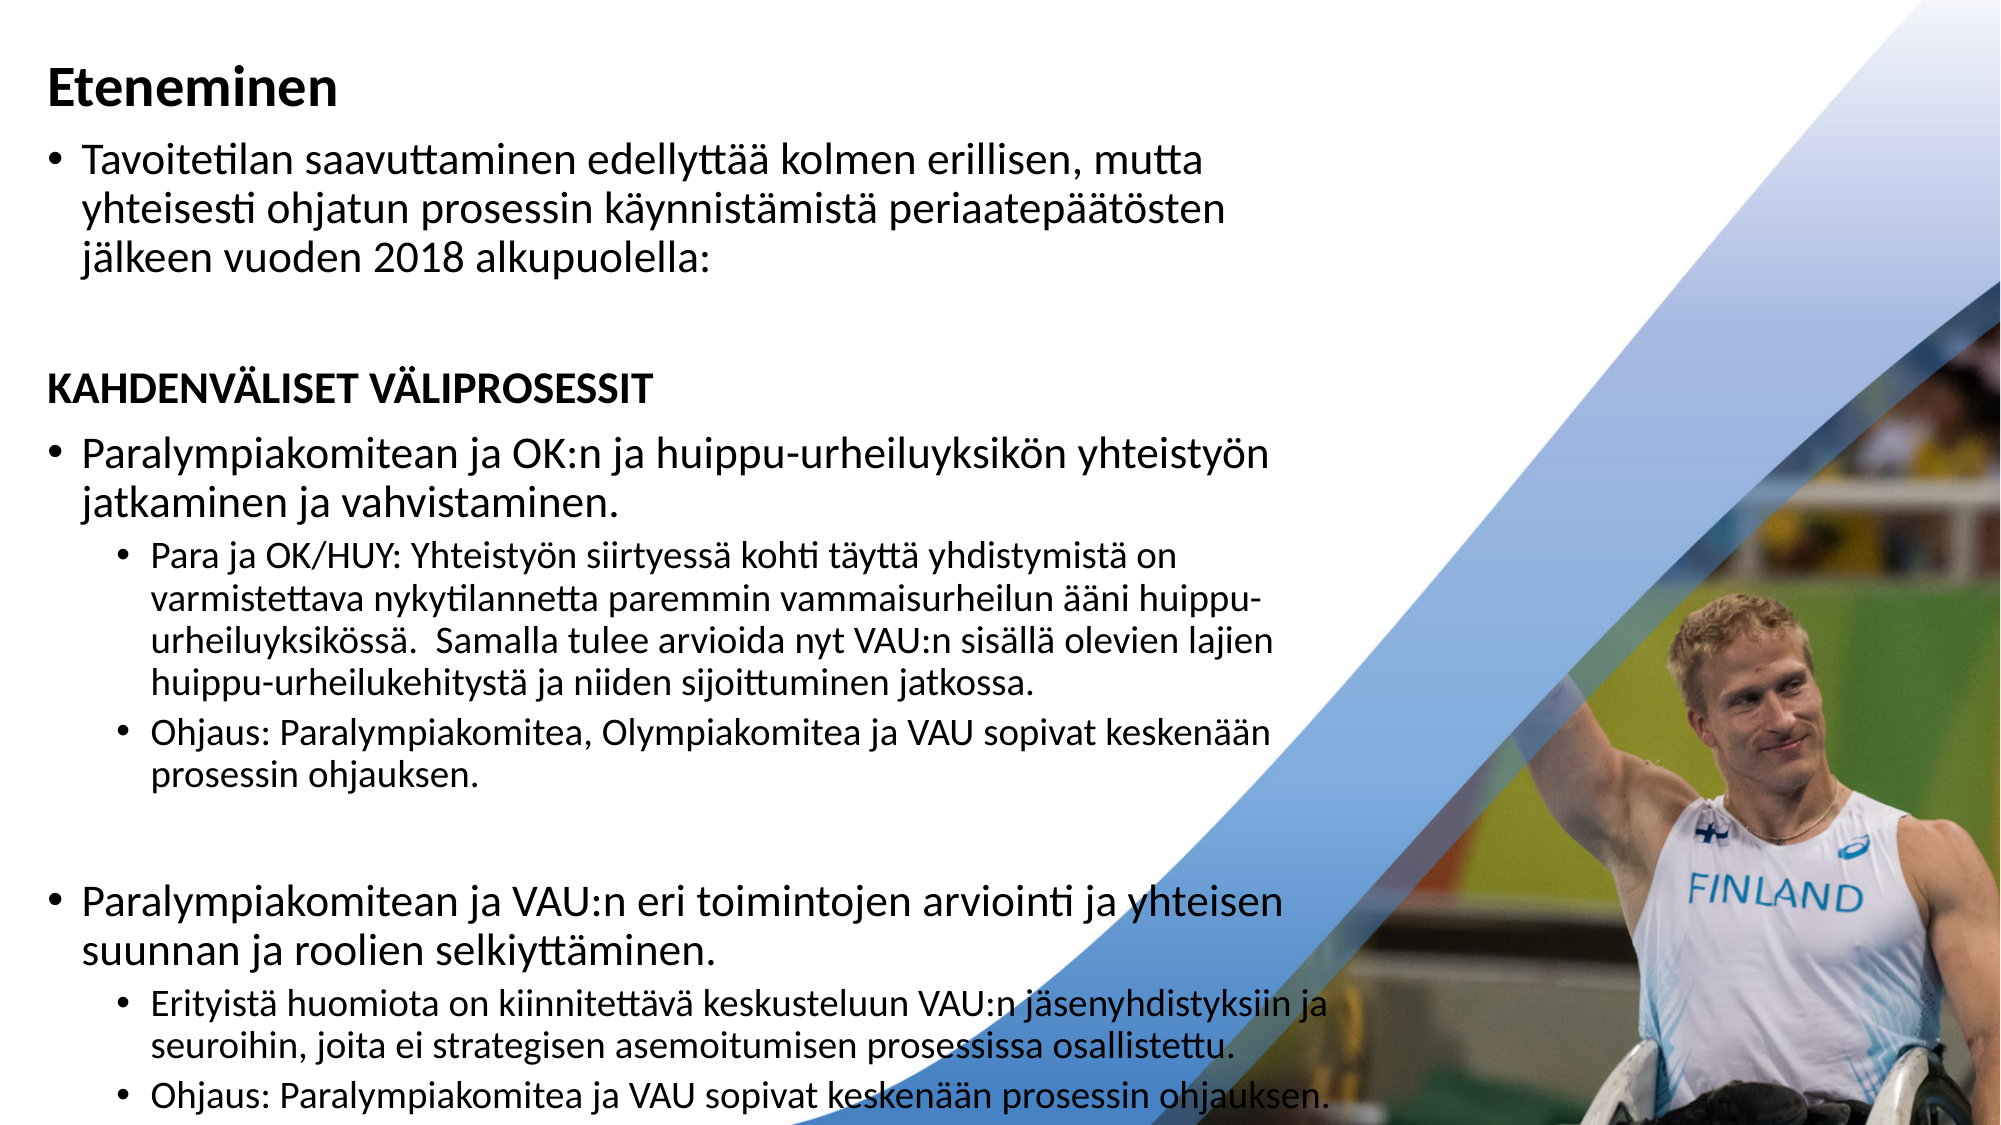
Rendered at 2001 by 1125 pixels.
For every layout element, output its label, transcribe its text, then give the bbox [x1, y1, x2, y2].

picture [0, 0, 2001, 1125]
list Eteneminen Tavoitetilan saavuttaminen edellyttää kolmen erillisen, mutta yhteisesti ohjatun prosessin käynnistämistä periaatepäätösten jälkeen vuoden 2018 alkupuolella: KAHDENVÄLISET VÄLIPROSESSIT Paralympiakomitean ja OK:n ja huippu-urheiluyksikön yhteistyön jatkaminen ja vahvistaminen. Para ja OK/HUY: Yhteistyön siirtyessä kohti täyttä yhdistymistä on varmistettava nykytilannetta paremmin vammaisurheilun ääni huippu-urheiluyksikössä. Samalla tulee arvioida nyt VAU:n sisällä olevien lajien huippu-urheilukehitystä ja niiden sijoittuminen jatkossa. Ohjaus: Paralympiakomitea, Olympiakomitea ja VAU sopivat keskenään prosessin ohjauksen. Paralympiakomitean ja VAU:n eri toimintojen arviointi ja yhteisen suunnan ja roolien selkiyttäminen. Erityistä huomiota on kiinnitettävä keskusteluun VAU:n jäsenyhdistyksiin ja seuroihin, joita ei strategisen asemoitumisen prosessissa osallistettu. Ohjaus: Paralympiakomitea ja VAU sopivat keskenään prosessin ohjauksen. [32, 48, 1348, 1125]
